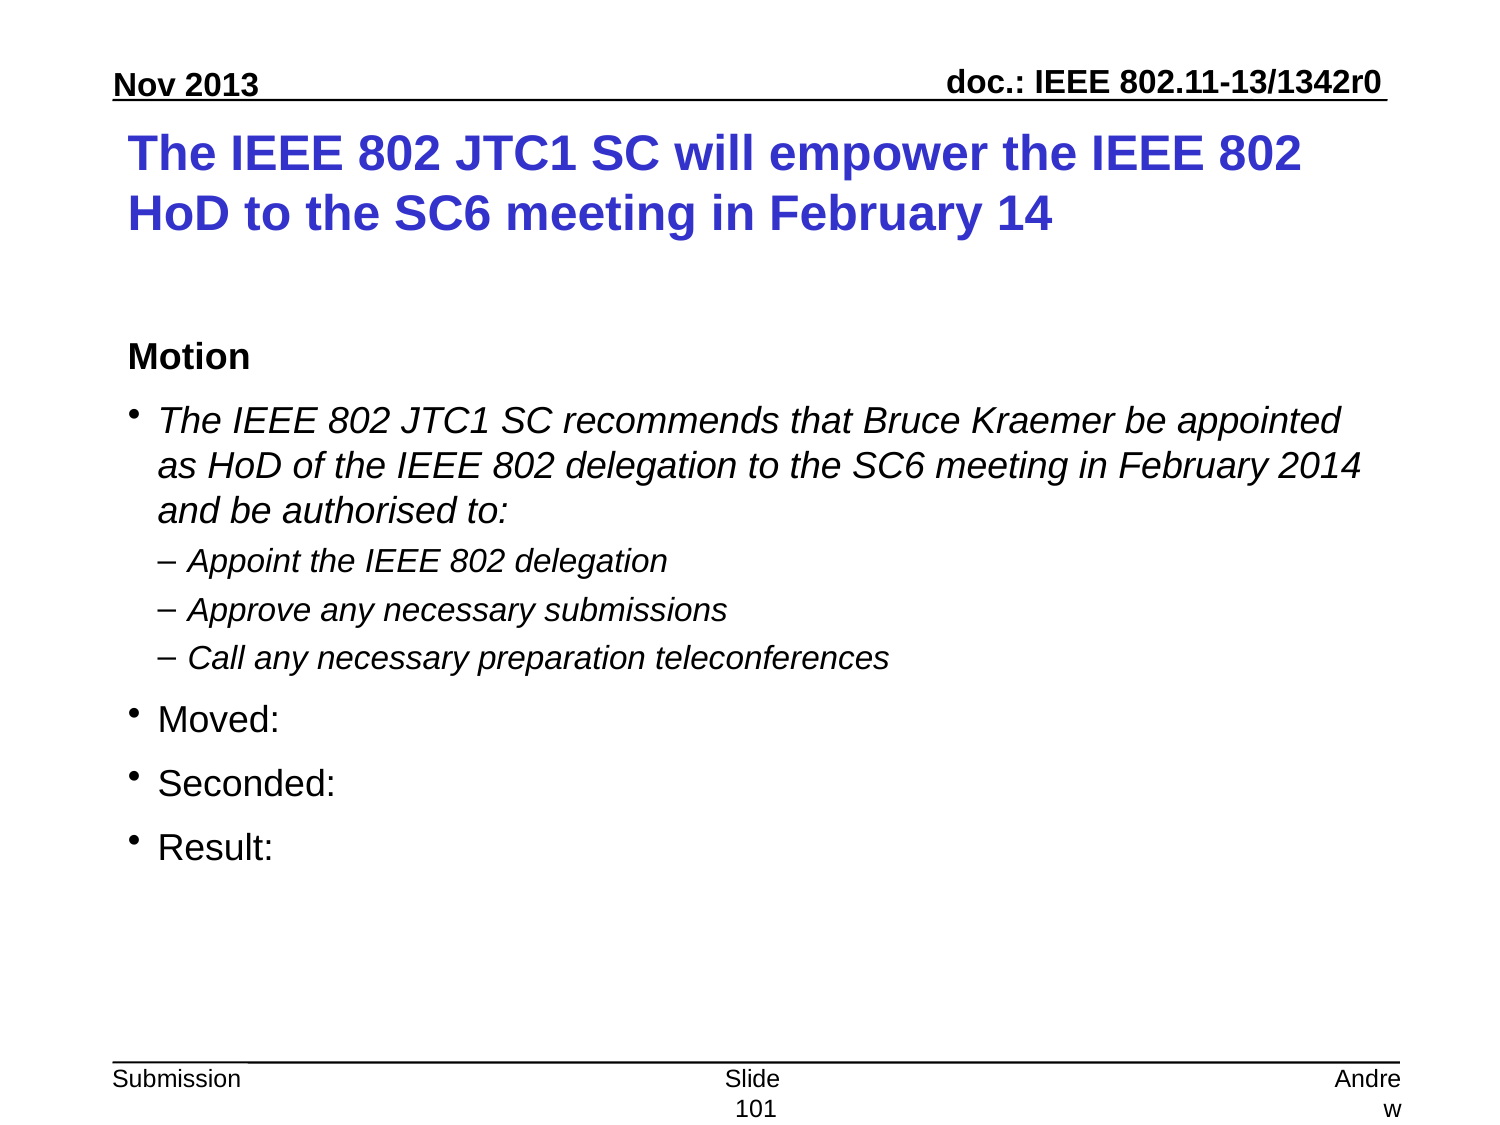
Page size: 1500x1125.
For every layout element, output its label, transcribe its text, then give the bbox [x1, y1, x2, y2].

slide_number Slide 101 [709, 1061, 803, 1093]
title The IEEE 802 JTC1 SC will empower the IEEE 802 HoD to the SC6 meeting in February 14 [112, 112, 1388, 288]
list Motion The IEEE 802 JTC1 SC recommends that Bruce Kraemer be appointed as HoD of the IEEE 802 delegation to the SC6 meeting in February 2014 and be authorised to: Appoint the IEEE 802 delegation Approve any necessary submissions Call any necessary preparation teleconferences Moved: Seconded: Result: [112, 324, 1388, 1000]
footer Andrew Myles, Cisco [1320, 1061, 1402, 1093]
